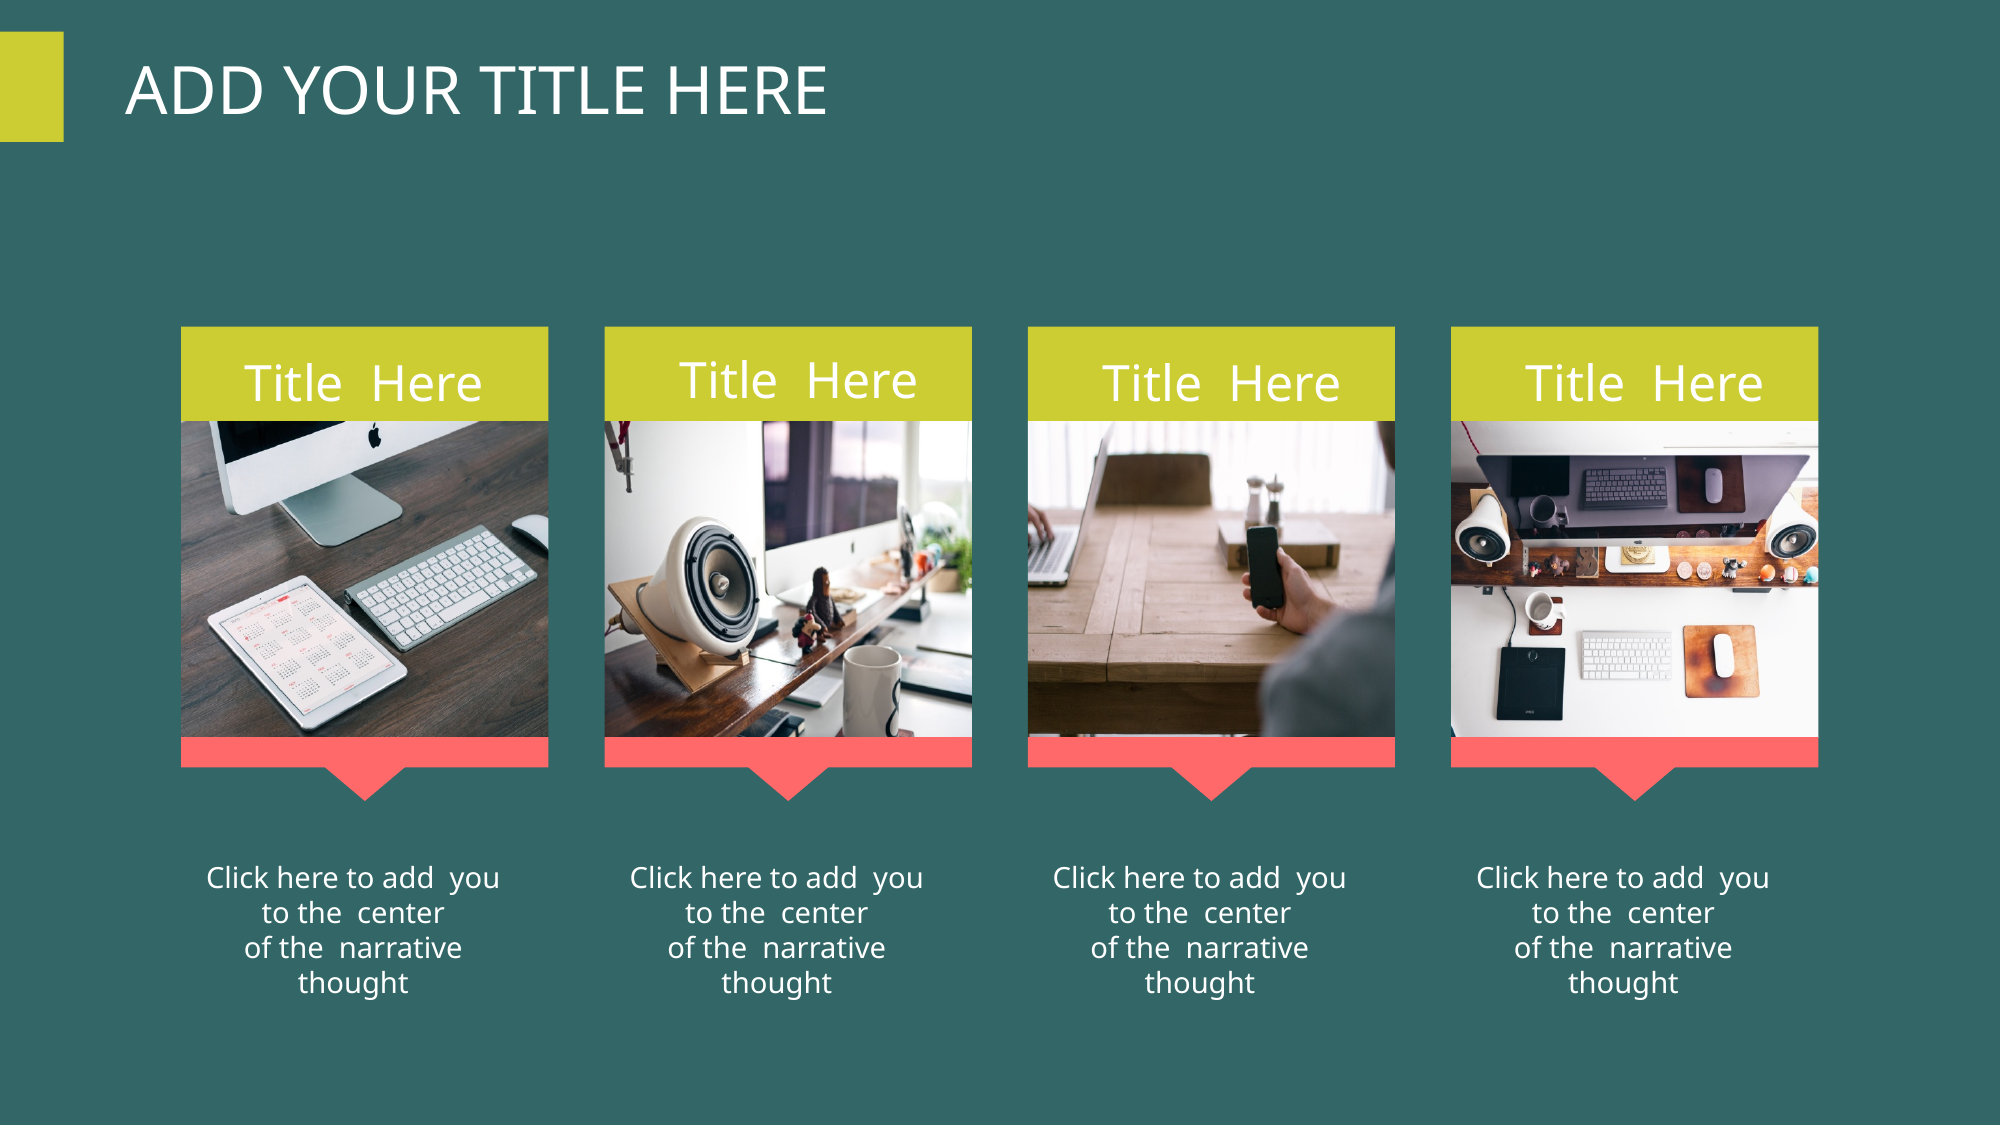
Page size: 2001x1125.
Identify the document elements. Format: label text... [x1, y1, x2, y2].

text_box [0, 31, 65, 143]
text_box [181, 326, 549, 421]
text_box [1027, 737, 1395, 801]
text_box Click here to add you to the center of the narrative thought [181, 851, 526, 1007]
text_box Title Here [1065, 343, 1357, 419]
text_box Title Here [1488, 343, 1781, 419]
text_box [604, 421, 972, 737]
text_box [181, 421, 549, 737]
text_box Click here to add you to the center of the narrative thought [1027, 851, 1373, 1007]
text_box [1451, 421, 1819, 737]
text_box [1027, 421, 1395, 737]
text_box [604, 737, 972, 801]
text_box Title Here [206, 343, 499, 419]
text_box Click here to add you to the center of the narrative thought [604, 851, 949, 1007]
text_box [1027, 326, 1395, 421]
text_box [1451, 326, 1819, 421]
text_box ADD YOUR TITLE HERE [80, 40, 846, 136]
text_box Click here to add you to the center of the narrative thought [1451, 851, 1796, 1007]
text_box Title Here [641, 340, 934, 416]
text_box [604, 326, 972, 421]
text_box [181, 737, 549, 801]
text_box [1451, 737, 1819, 801]
